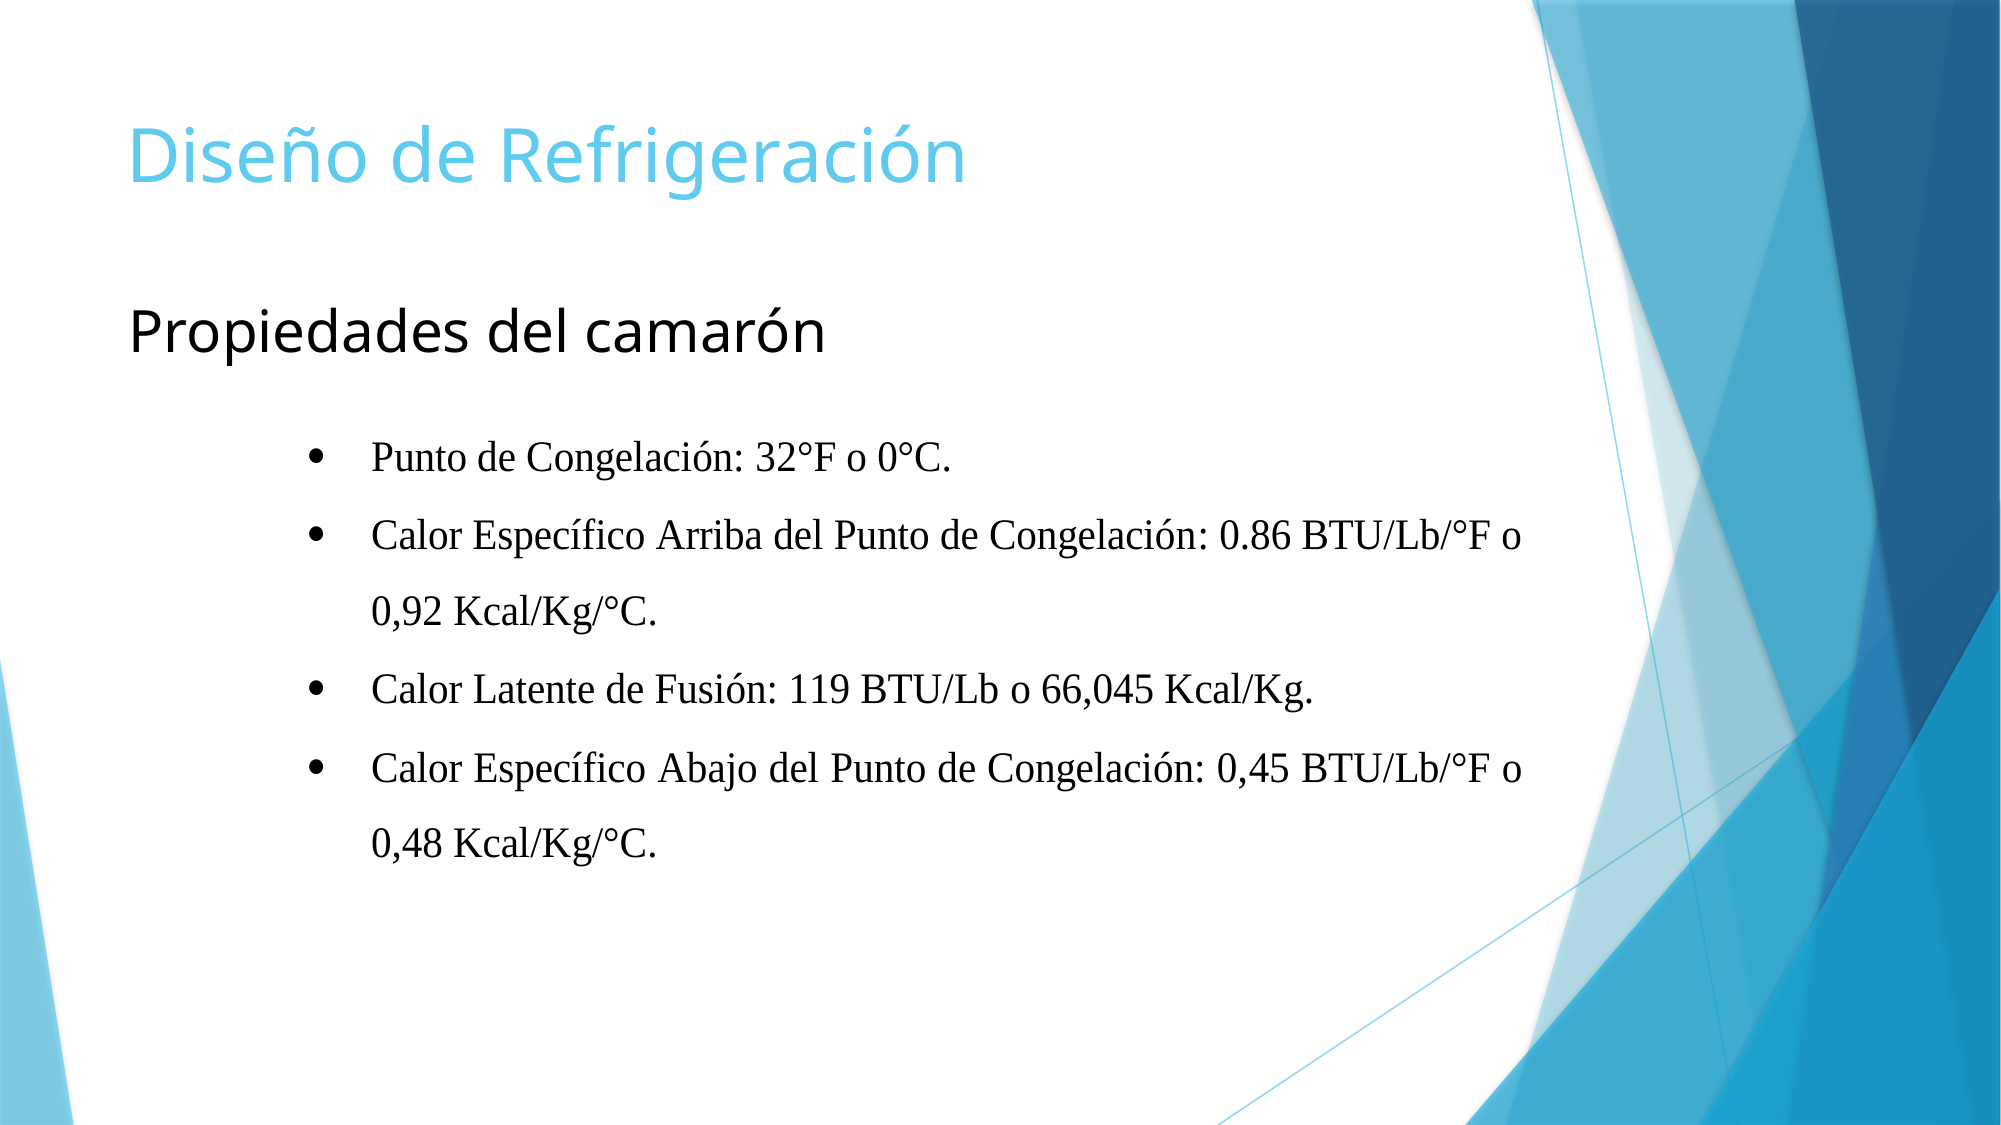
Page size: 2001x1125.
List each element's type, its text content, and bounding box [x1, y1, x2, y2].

text_box Propiedades del camarón [113, 286, 859, 372]
title Diseño de Refrigeración [111, 99, 1522, 317]
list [113, 428, 1526, 894]
